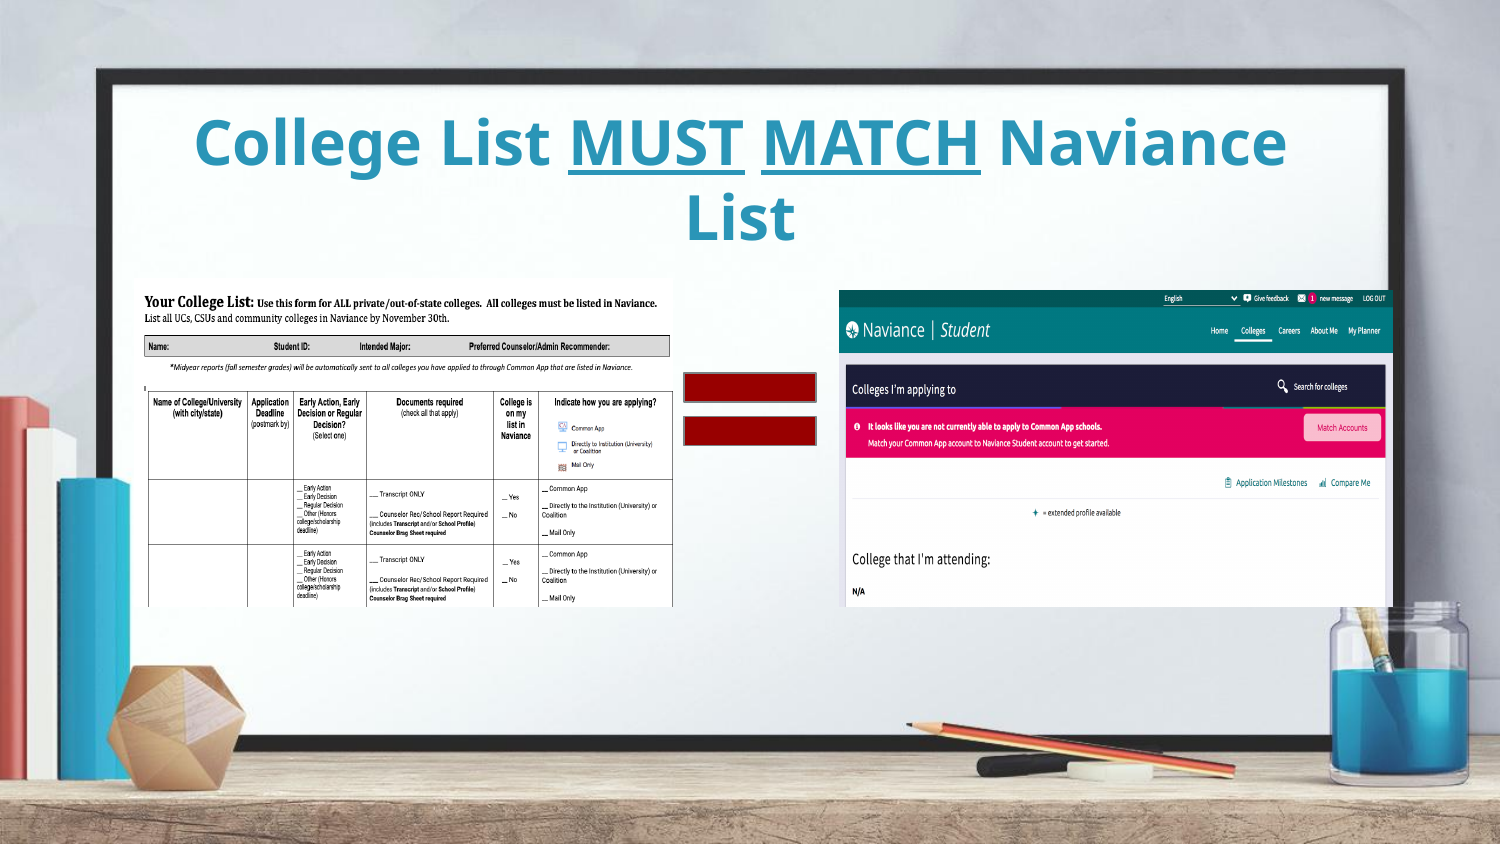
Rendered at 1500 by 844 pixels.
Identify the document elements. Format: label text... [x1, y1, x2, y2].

title College List MUST MATCH Naviance List [165, 88, 1317, 212]
text_box [683, 372, 816, 402]
text_box [683, 416, 816, 446]
picture [0, 0, 1500, 844]
